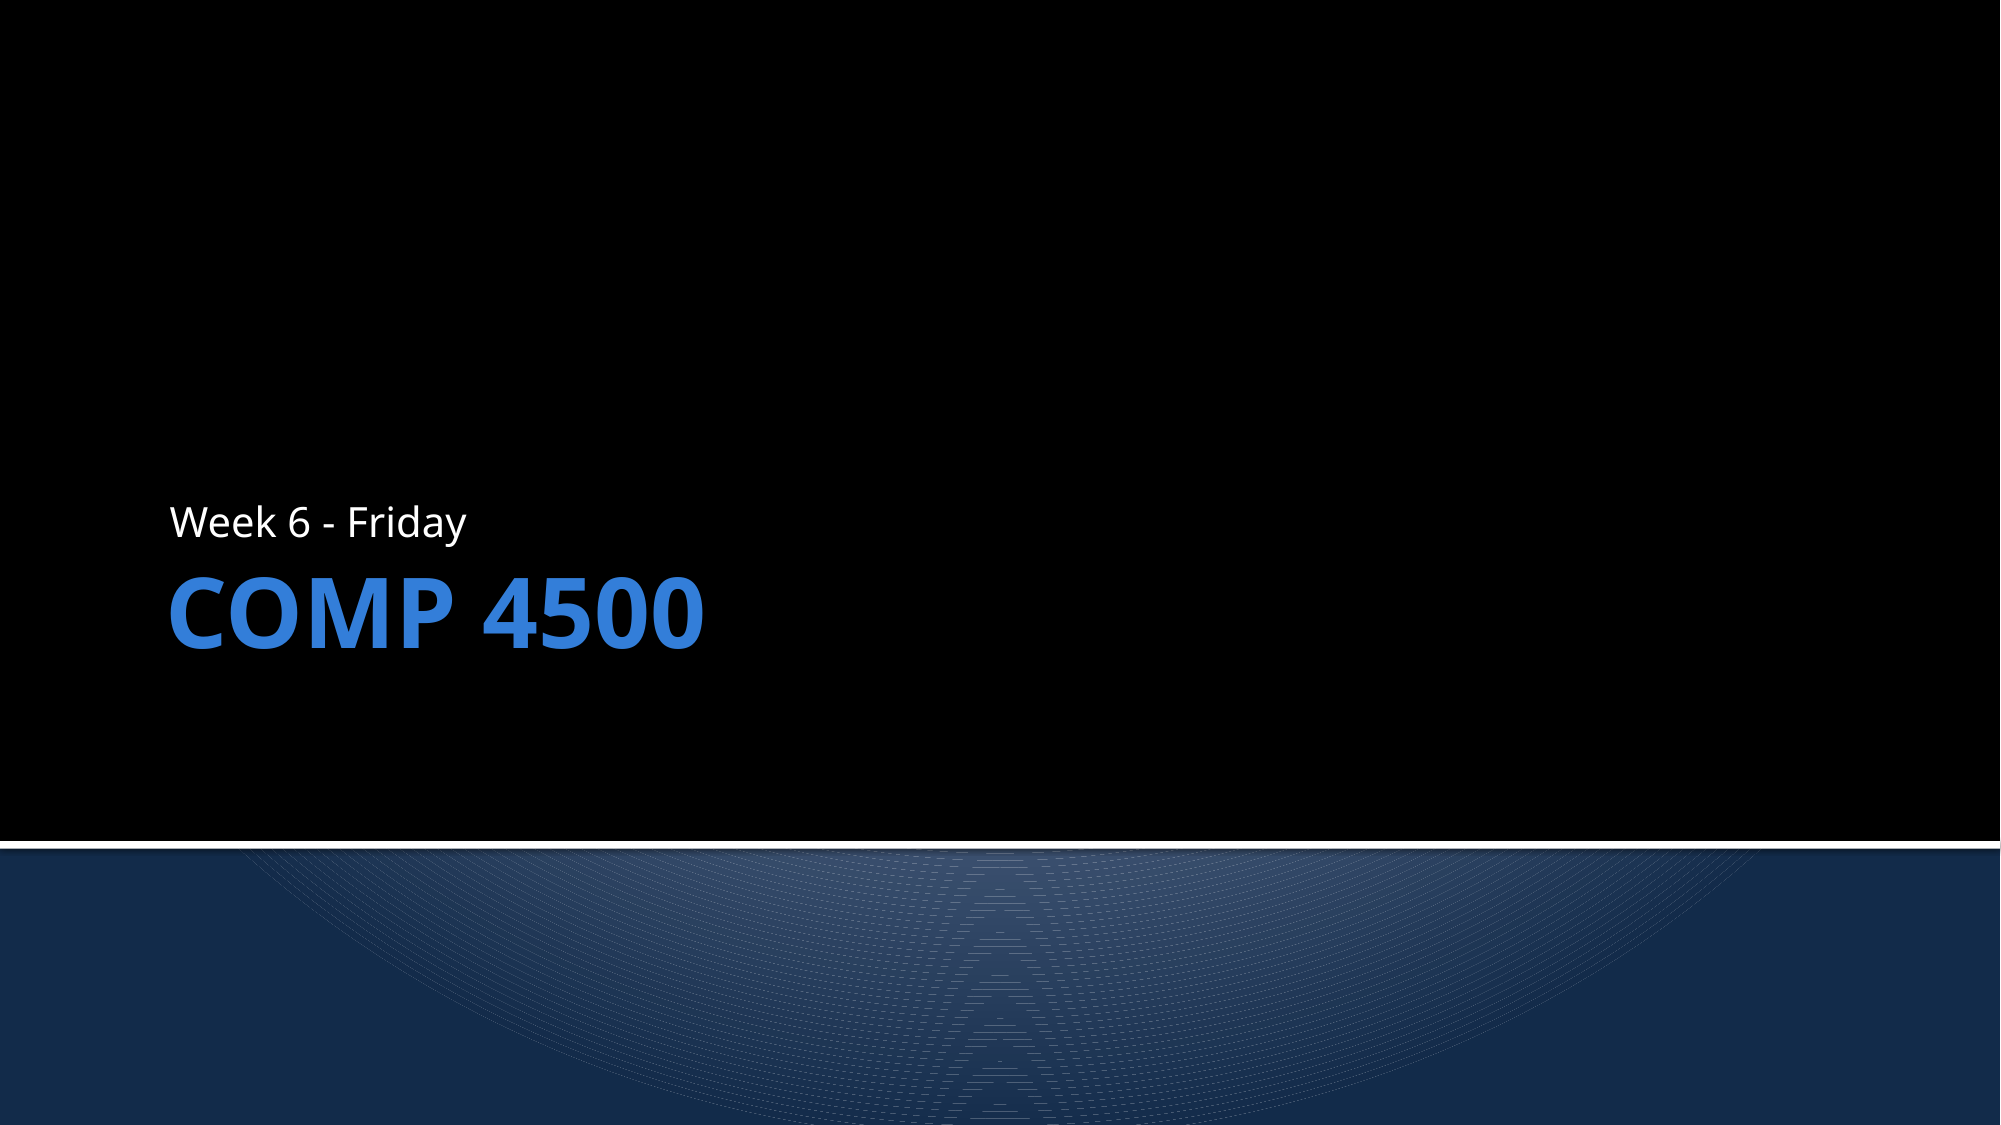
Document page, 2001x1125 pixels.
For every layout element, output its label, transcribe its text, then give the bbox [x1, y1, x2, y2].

subtitle Week 6 - Friday [150, 299, 1917, 546]
title COMP 4500 [150, 550, 1917, 825]
